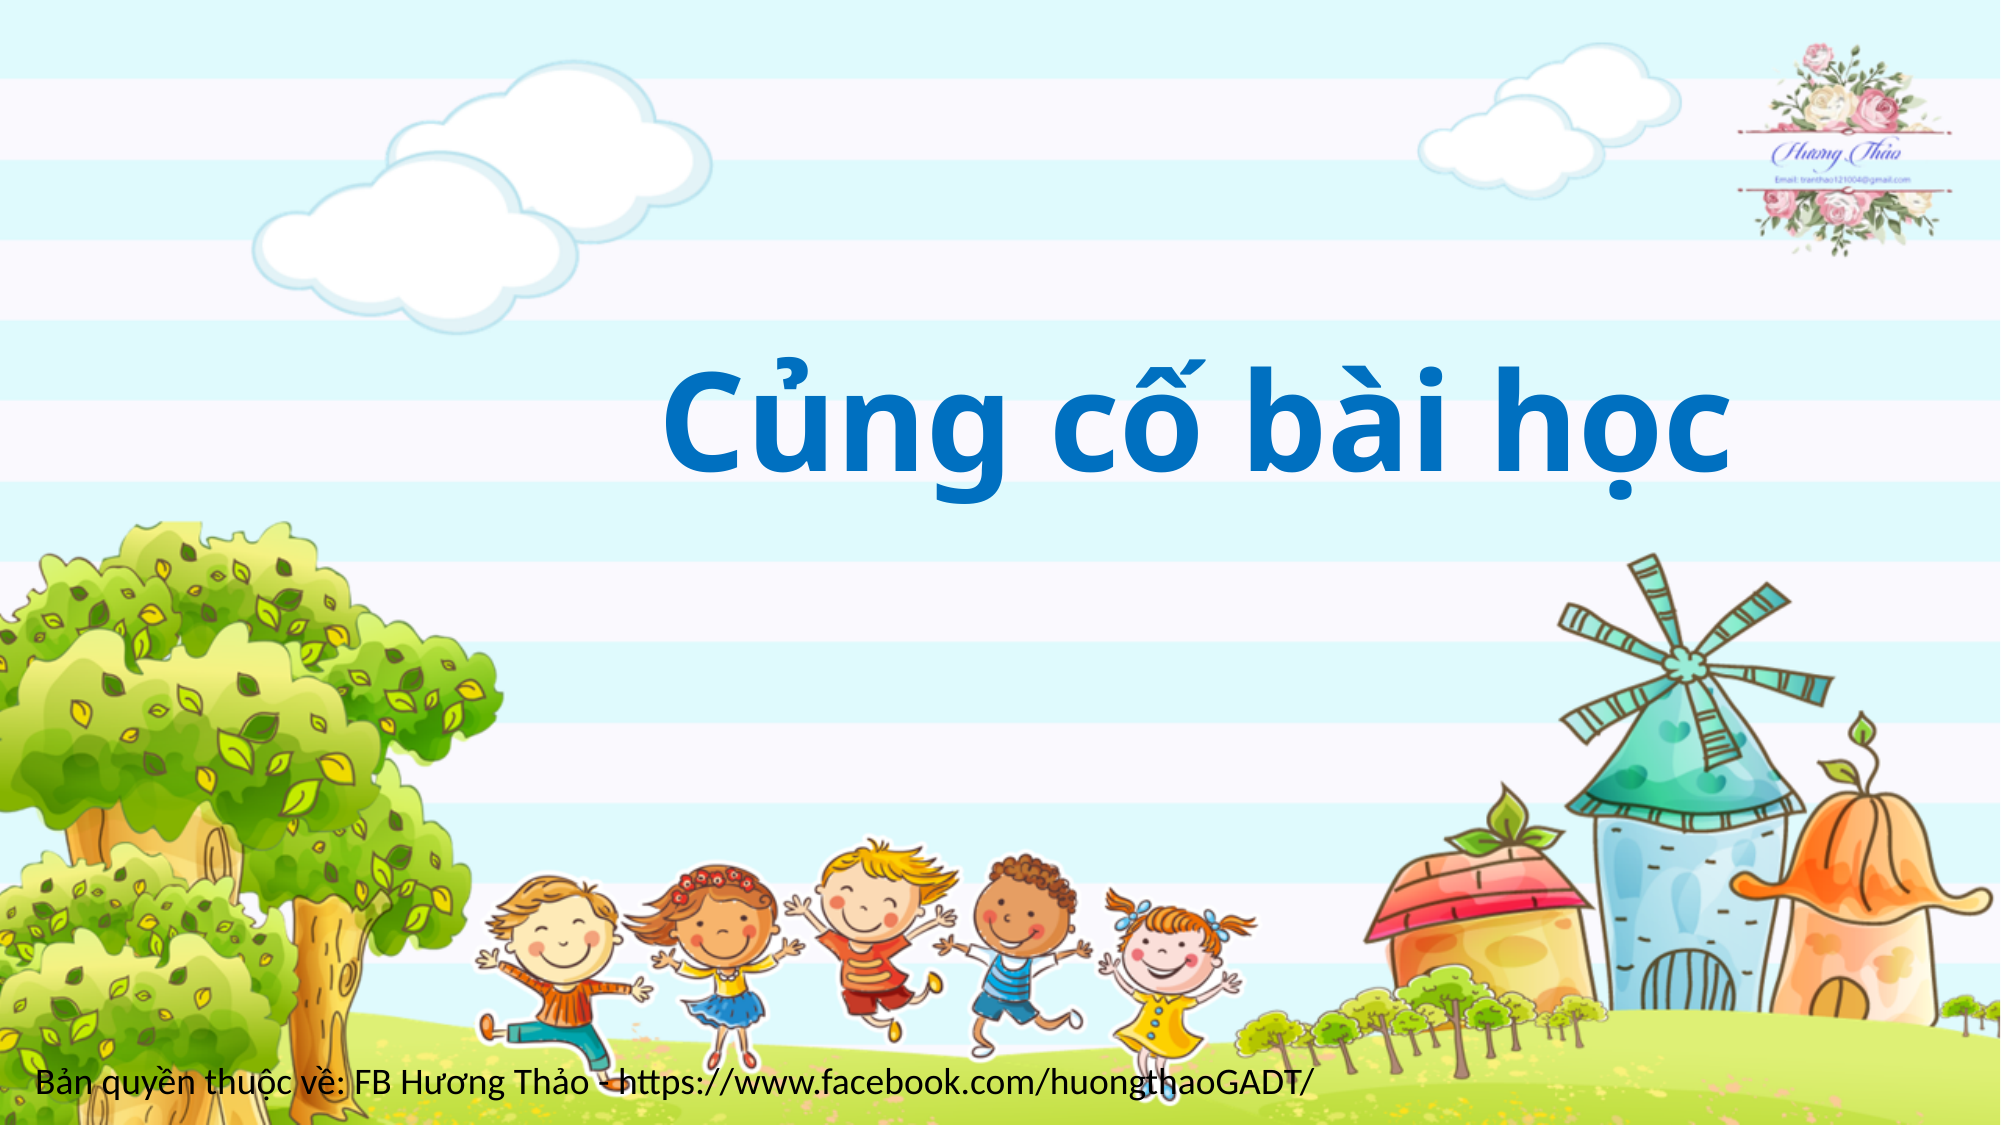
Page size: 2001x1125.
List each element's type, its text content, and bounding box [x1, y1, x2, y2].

picture [0, 0, 2001, 1125]
text_box Bản quyền thuộc về: FB Hương Thảo - https://www.facebook.com/huongthaoGADT/ [20, 1049, 2000, 1110]
title Củng cố bài học [643, 318, 2000, 536]
